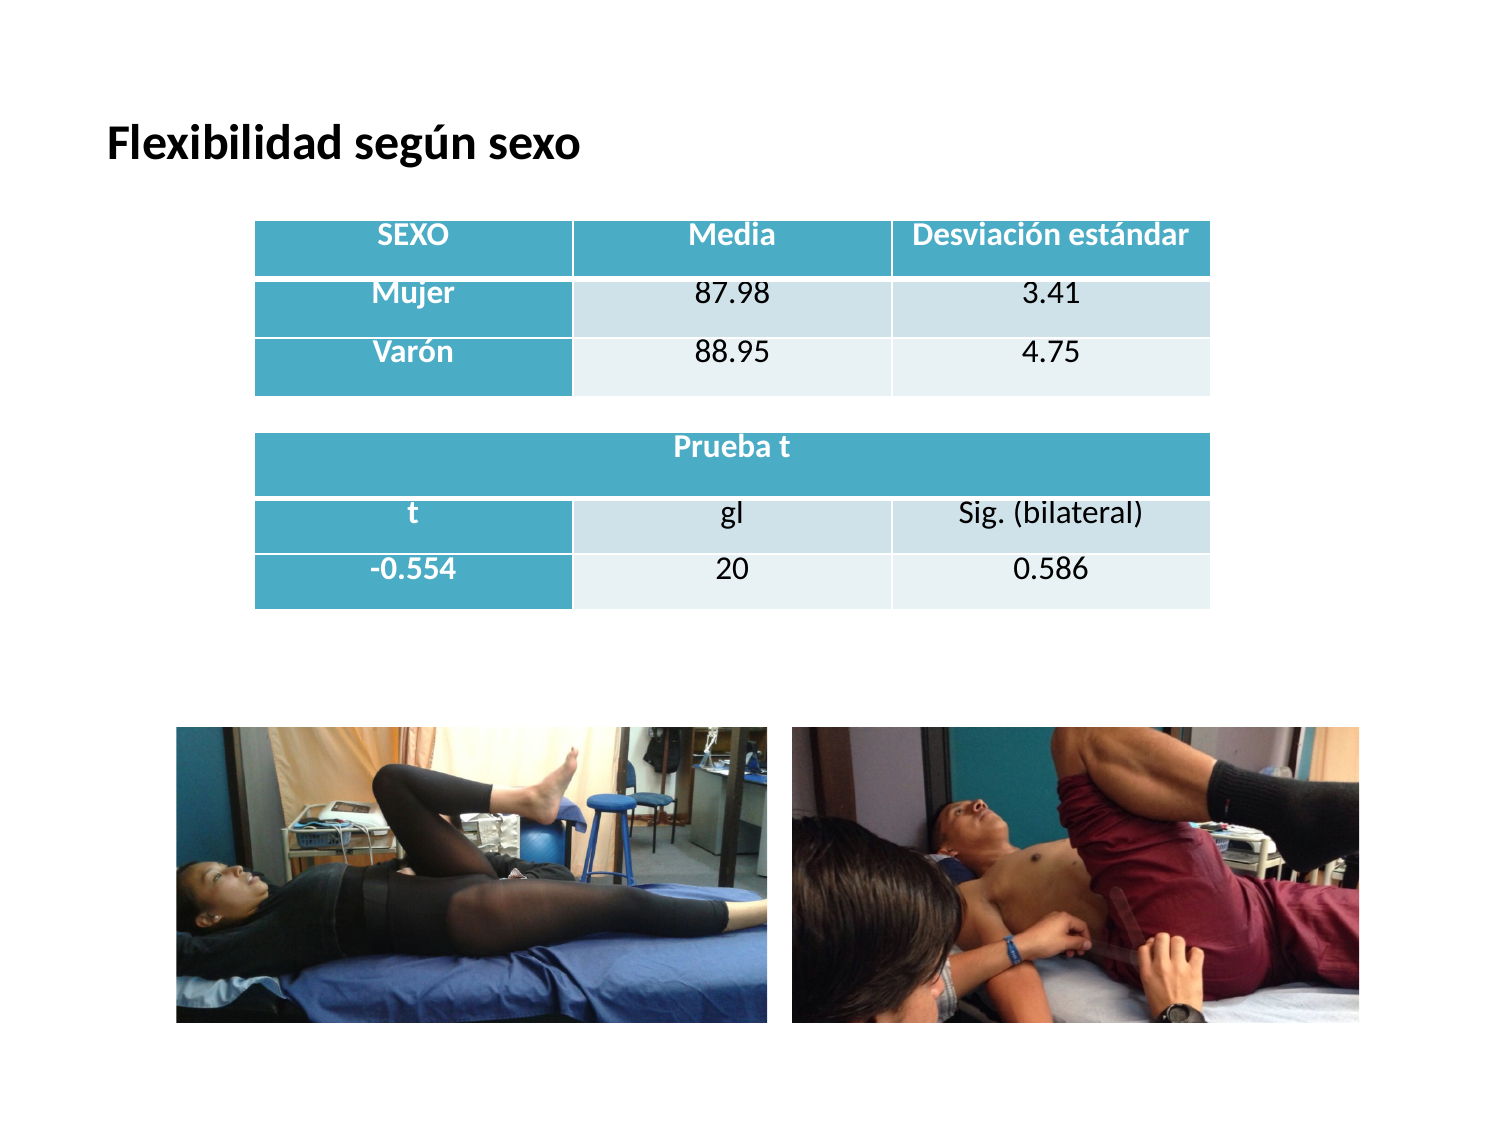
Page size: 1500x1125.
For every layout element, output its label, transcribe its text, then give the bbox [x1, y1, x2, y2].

table_cell Mujer [255, 282, 572, 337]
picture [176, 727, 768, 1023]
table_cell t [255, 501, 572, 553]
table_cell 3.41 [893, 282, 1210, 337]
table_cell 0.586 [893, 555, 1210, 609]
table_header Media [574, 221, 891, 276]
picture [791, 727, 1360, 1023]
table_cell Varón [255, 339, 572, 396]
table_cell 87.98 [574, 282, 891, 337]
table_cell gl [574, 501, 891, 553]
table_header SEXO [255, 221, 572, 276]
table_header Desviación estándar [893, 221, 1210, 276]
table_cell 4.75 [893, 339, 1210, 396]
table_header Prueba t [255, 433, 1210, 496]
table_cell -0.554 [255, 555, 572, 609]
table_cell 88.95 [574, 339, 891, 396]
table_cell Sig. (bilateral) [893, 501, 1210, 553]
text_box Flexibilidad según sexo [92, 101, 598, 177]
table_cell 20 [574, 555, 891, 609]
